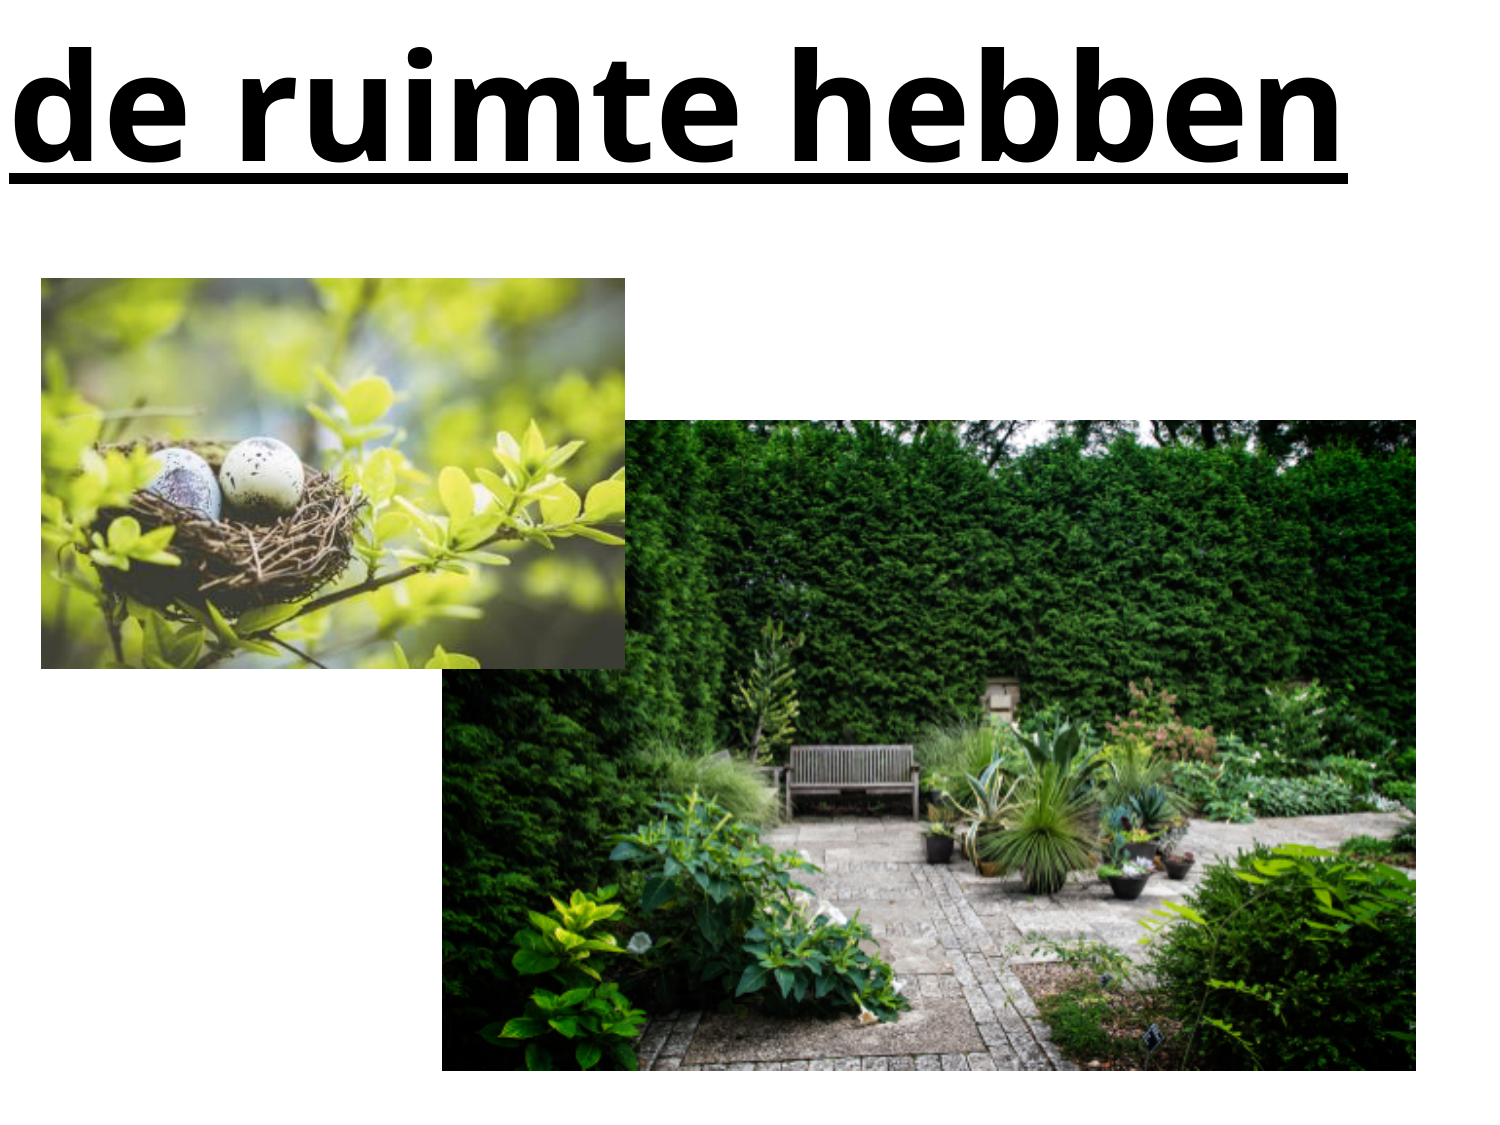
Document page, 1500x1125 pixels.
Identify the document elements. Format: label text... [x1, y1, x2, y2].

picture [41, 278, 1416, 1071]
text_box de ruimte hebben [0, 4, 1500, 199]
